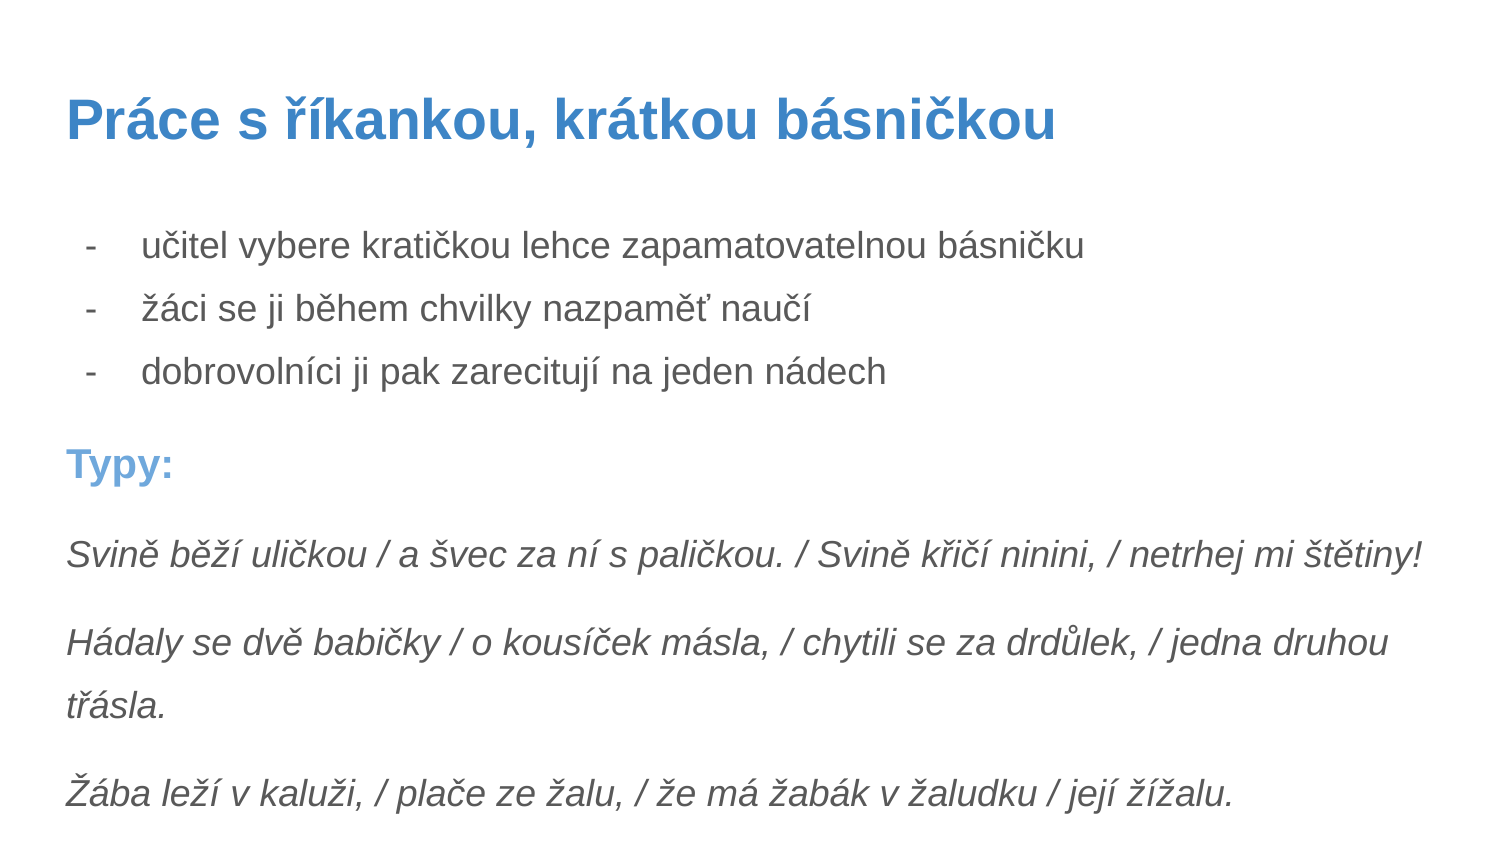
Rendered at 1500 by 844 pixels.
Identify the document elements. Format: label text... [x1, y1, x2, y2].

title Práce s říkankou, krátkou básničkou [51, 72, 1449, 167]
list učitel vybere kratičkou lehce zapamatovatelnou básničku žáci se ji během chvilky nazpaměť naučí dobrovolníci ji pak zarecitují na jeden nádech Typy: Svině běží uličkou / a švec za ní s paličkou. / Svině křičí ninini, / netrhej mi štětiny! Hádaly se dvě babičky / o kousíček másla, / chytili se za drdůlek, / jedna druhou třásla. Žába leží v kaluži, / plače ze žalu, / že má žabák v žaludku / její žížalu. [51, 189, 1449, 844]
